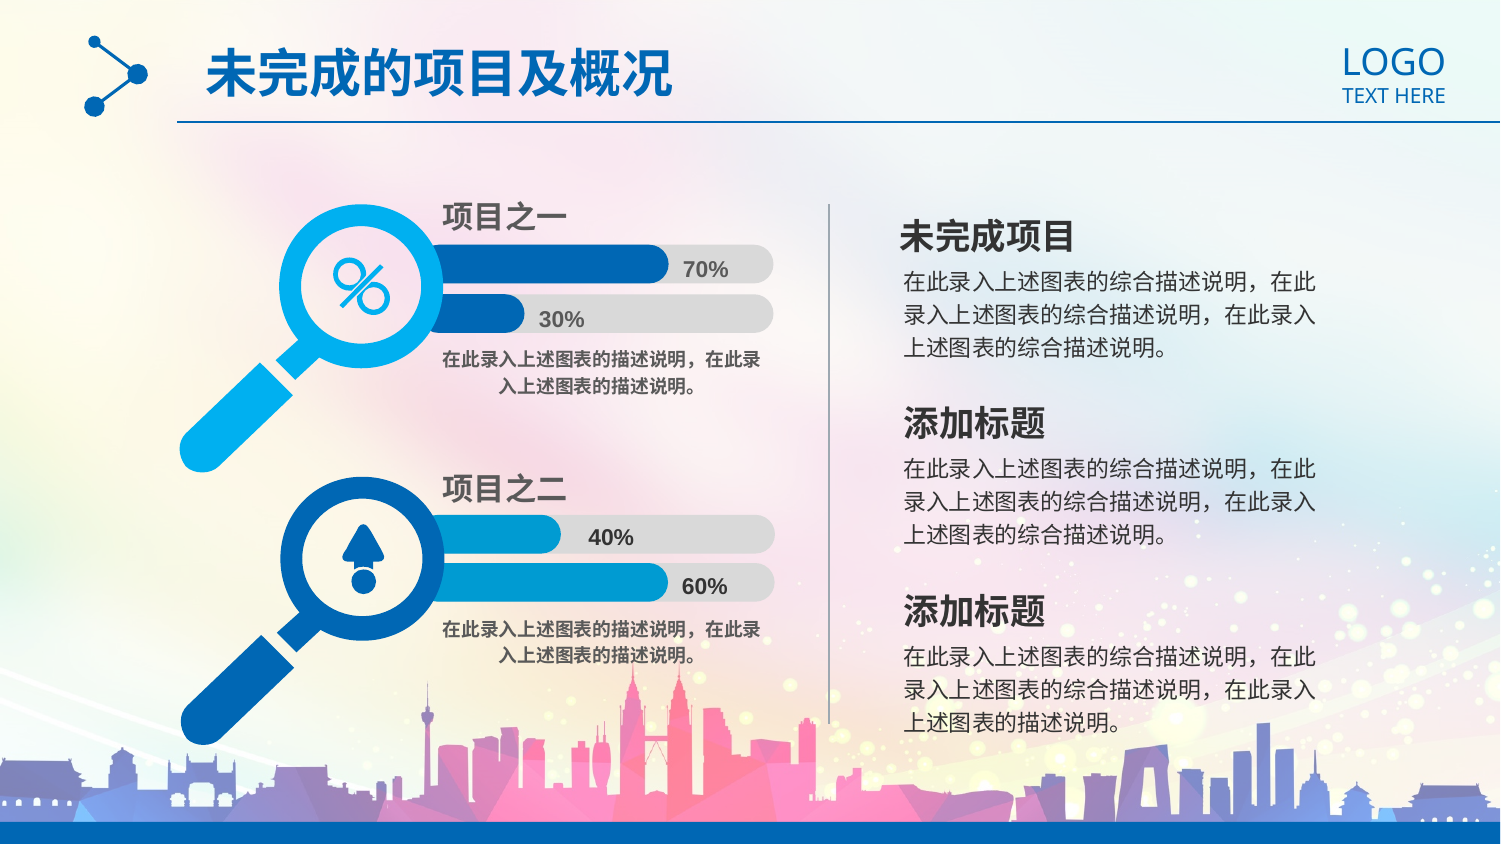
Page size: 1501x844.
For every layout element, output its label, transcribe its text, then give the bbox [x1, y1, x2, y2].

text_box 未完成项目 [888, 208, 1089, 262]
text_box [94, 41, 138, 107]
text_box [449, 241, 774, 291]
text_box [1337, 30, 1451, 117]
text_box 在此录入上述图表的综合描述说明，在此录入上述图表的综合描述说明，在此录入上述图表的综合描述说明。 [891, 256, 1338, 367]
text_box 添加标题 [892, 583, 1058, 631]
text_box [177, 203, 444, 475]
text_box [178, 476, 445, 748]
text_box 在此录入上述图表的描述说明，在此录入上述图表的描述说明。 [450, 614, 775, 673]
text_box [449, 291, 774, 341]
text_box 在此录入上述图表的描述说明，在此录入上述图表的描述说明。 [449, 348, 775, 403]
text_box 添加标题 [892, 395, 1058, 443]
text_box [450, 558, 775, 608]
text_box 项目之一 [431, 192, 580, 240]
text_box 在此录入上述图表的综合描述说明，在此录入上述图表的综合描述说明，在此录入上述图表的综合描述说明。 [891, 443, 1338, 554]
text_box 在此录入上述图表的综合描述说明，在此录入上述图表的综合描述说明，在此录入上述图表的描述说明。 [891, 631, 1338, 742]
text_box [450, 509, 776, 558]
text_box 未完成的项目及概况 [190, 32, 689, 111]
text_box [0, 0, 1501, 821]
text_box 项目之二 [448, 463, 580, 508]
text_box [0, 821, 1501, 844]
